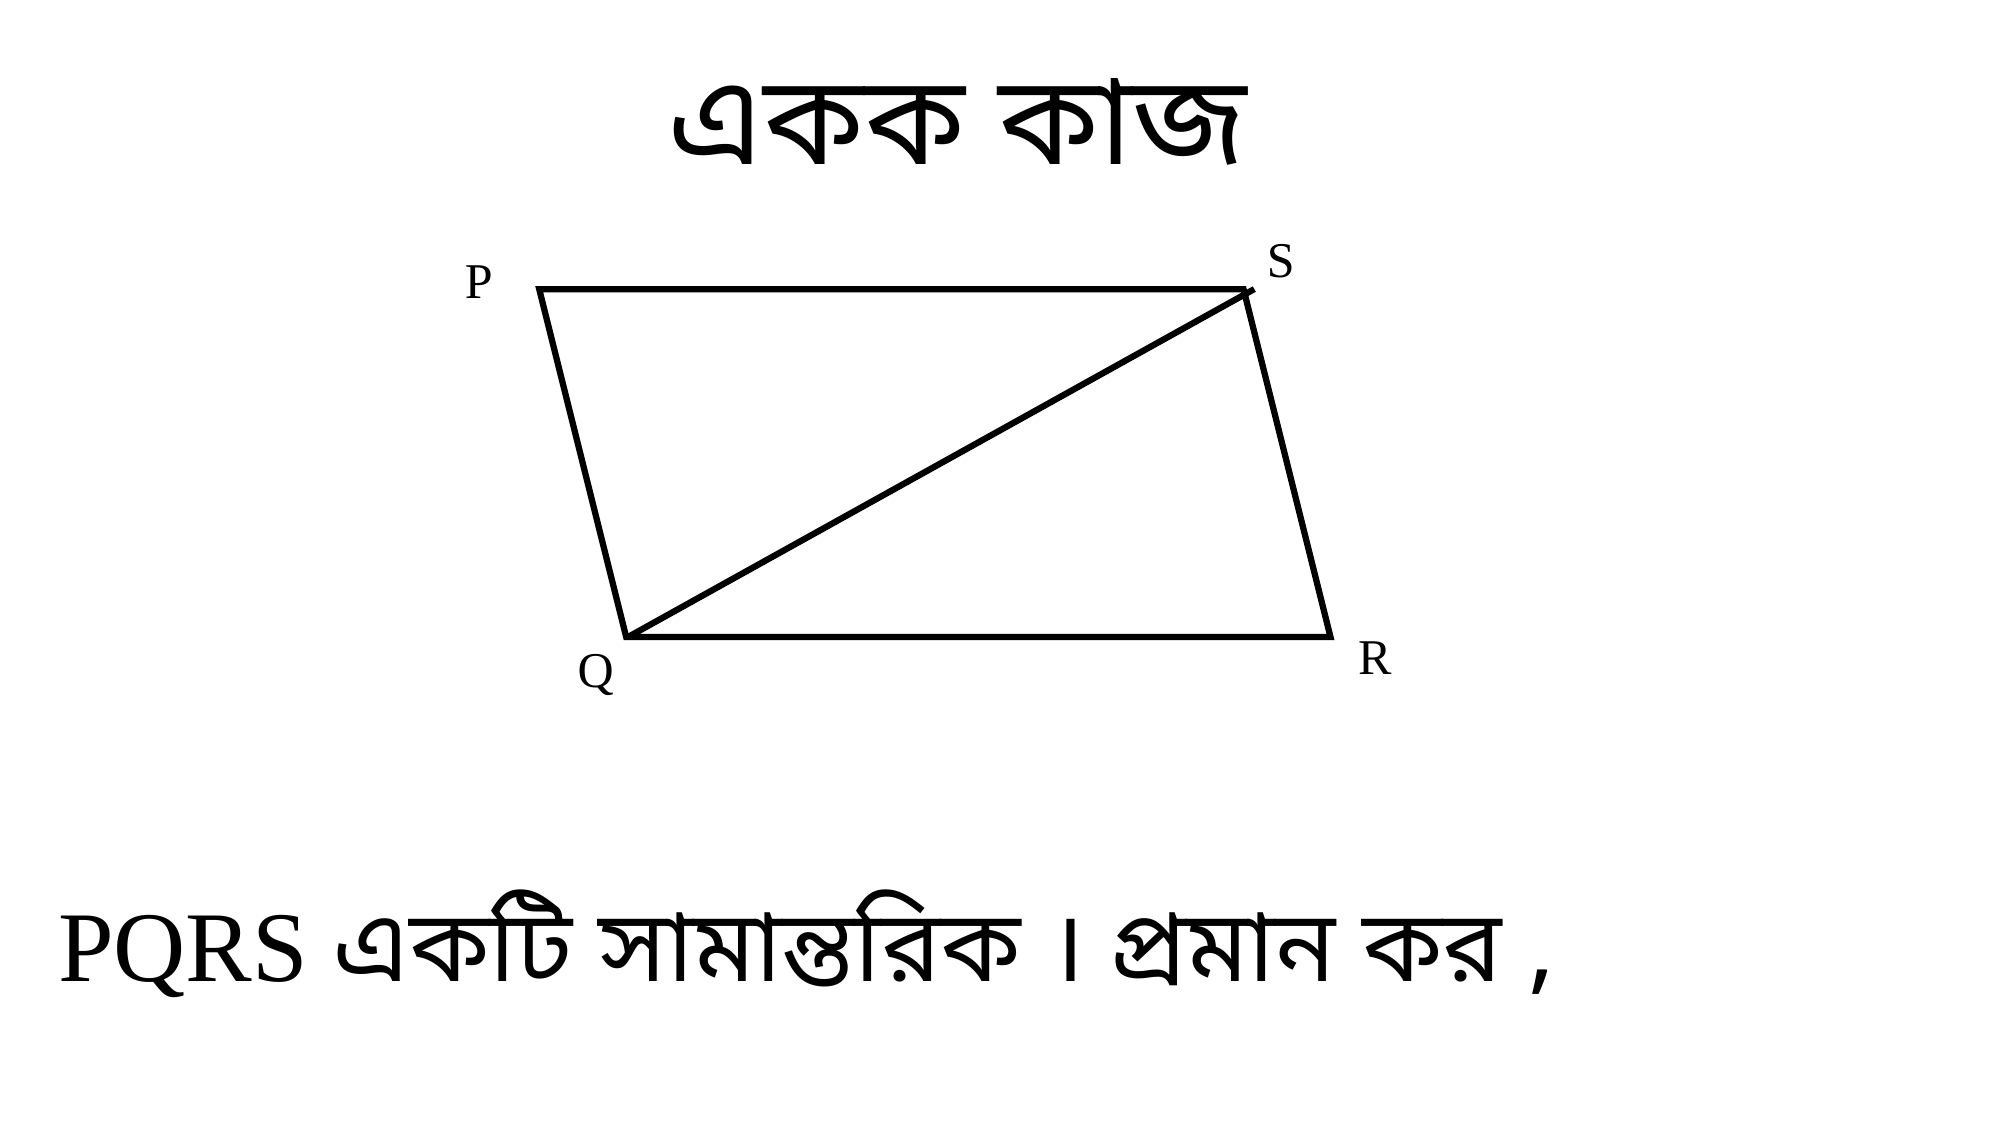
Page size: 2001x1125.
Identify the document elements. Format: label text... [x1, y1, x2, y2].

text_box একক কাজ [654, 31, 1950, 197]
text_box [449, 220, 1435, 769]
